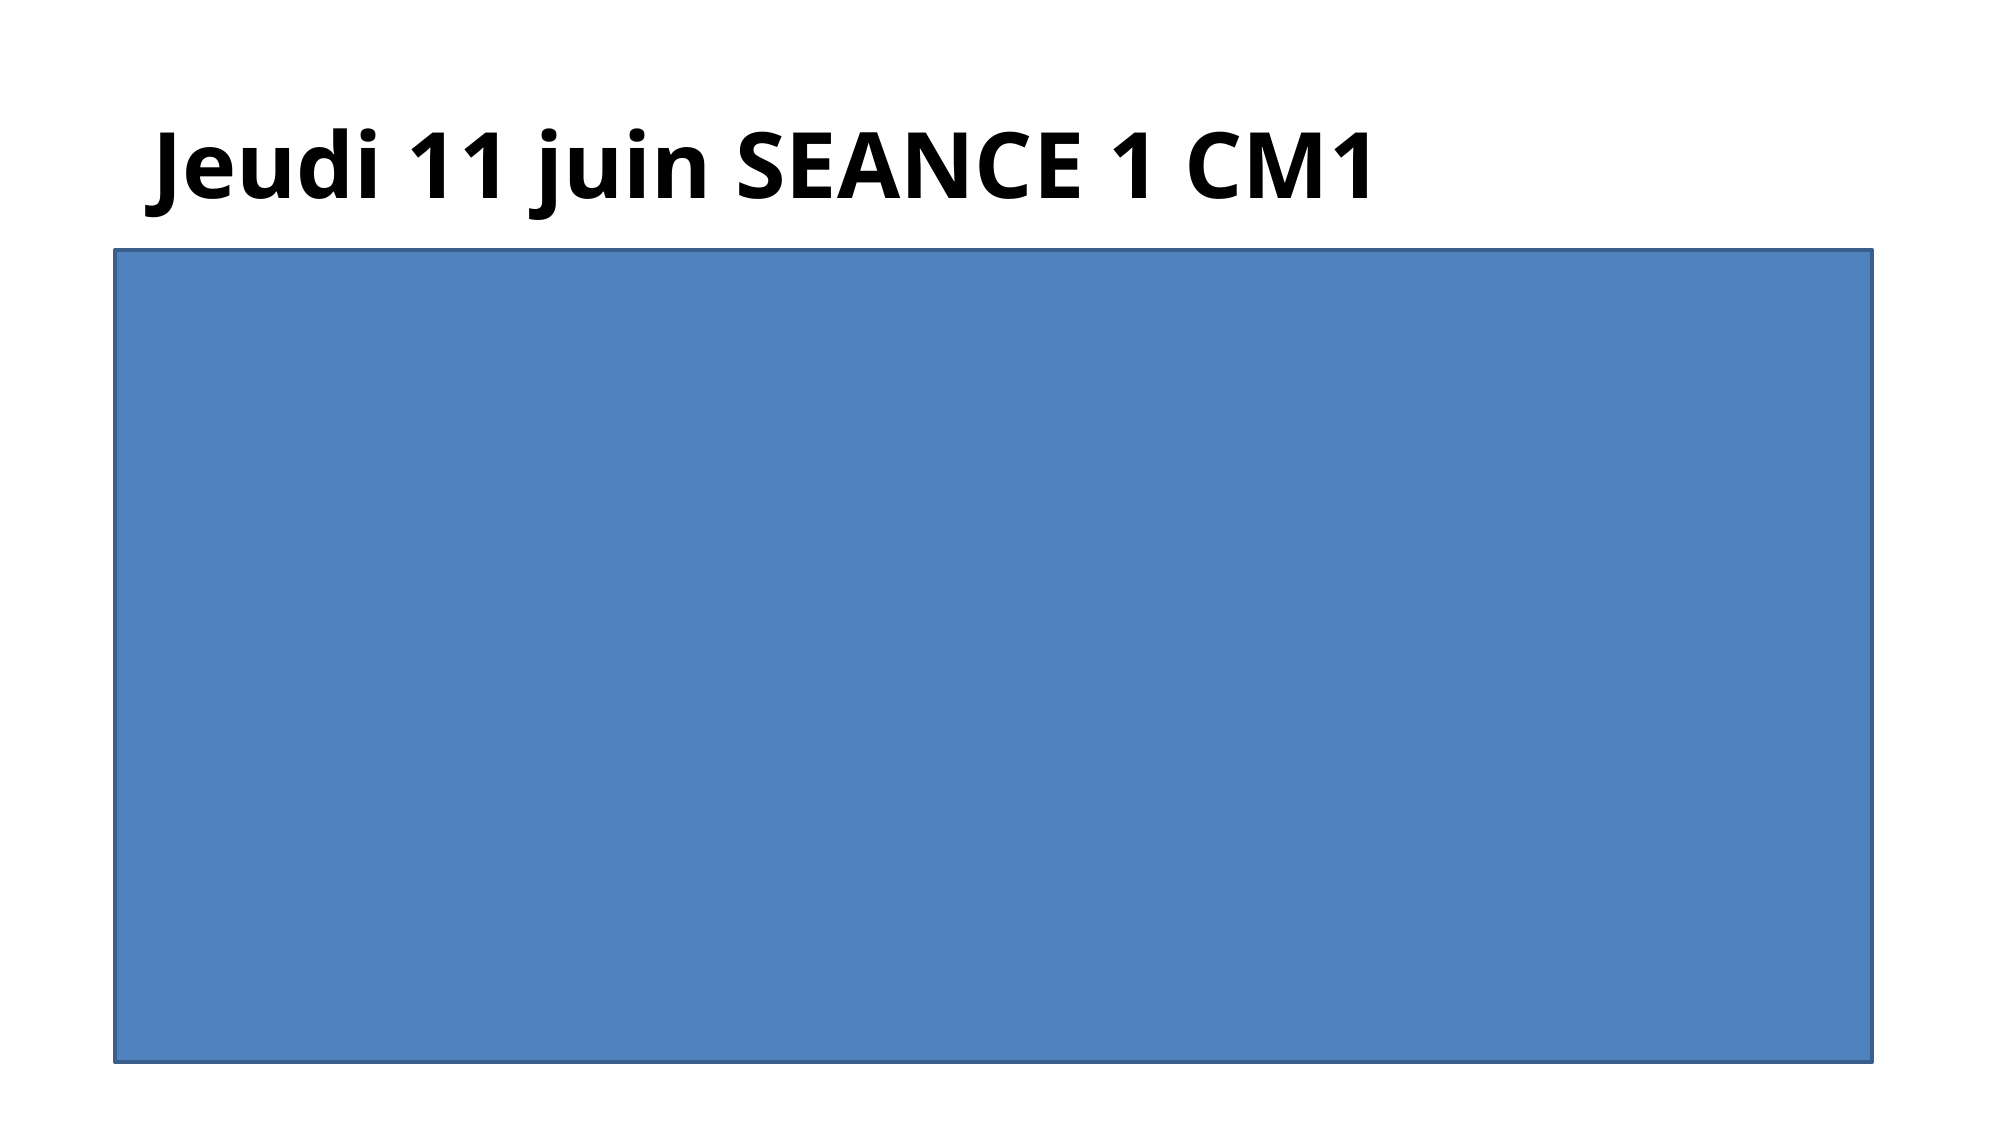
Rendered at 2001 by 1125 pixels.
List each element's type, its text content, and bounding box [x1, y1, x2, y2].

text_box Jeudi 11 juin SEANCE 1 CM1 [137, 59, 1863, 249]
text_box [115, 249, 1873, 1063]
